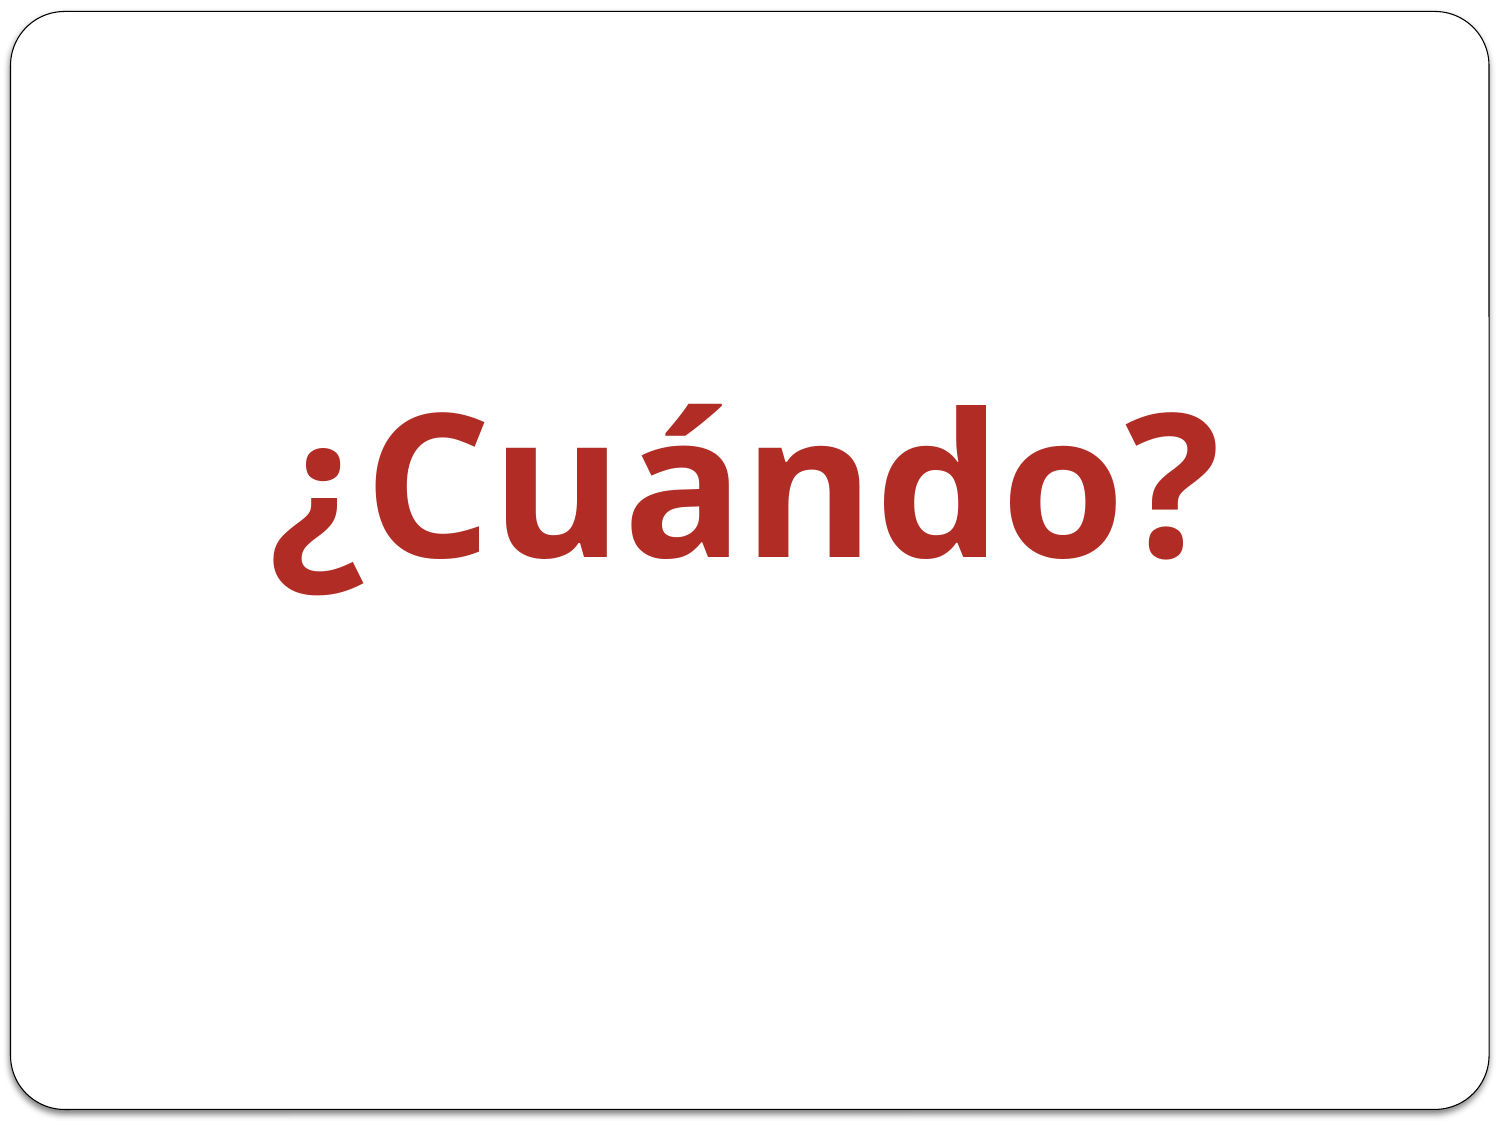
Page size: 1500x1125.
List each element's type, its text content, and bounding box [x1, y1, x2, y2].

text_box ¿Cuándo? [253, 349, 1237, 605]
